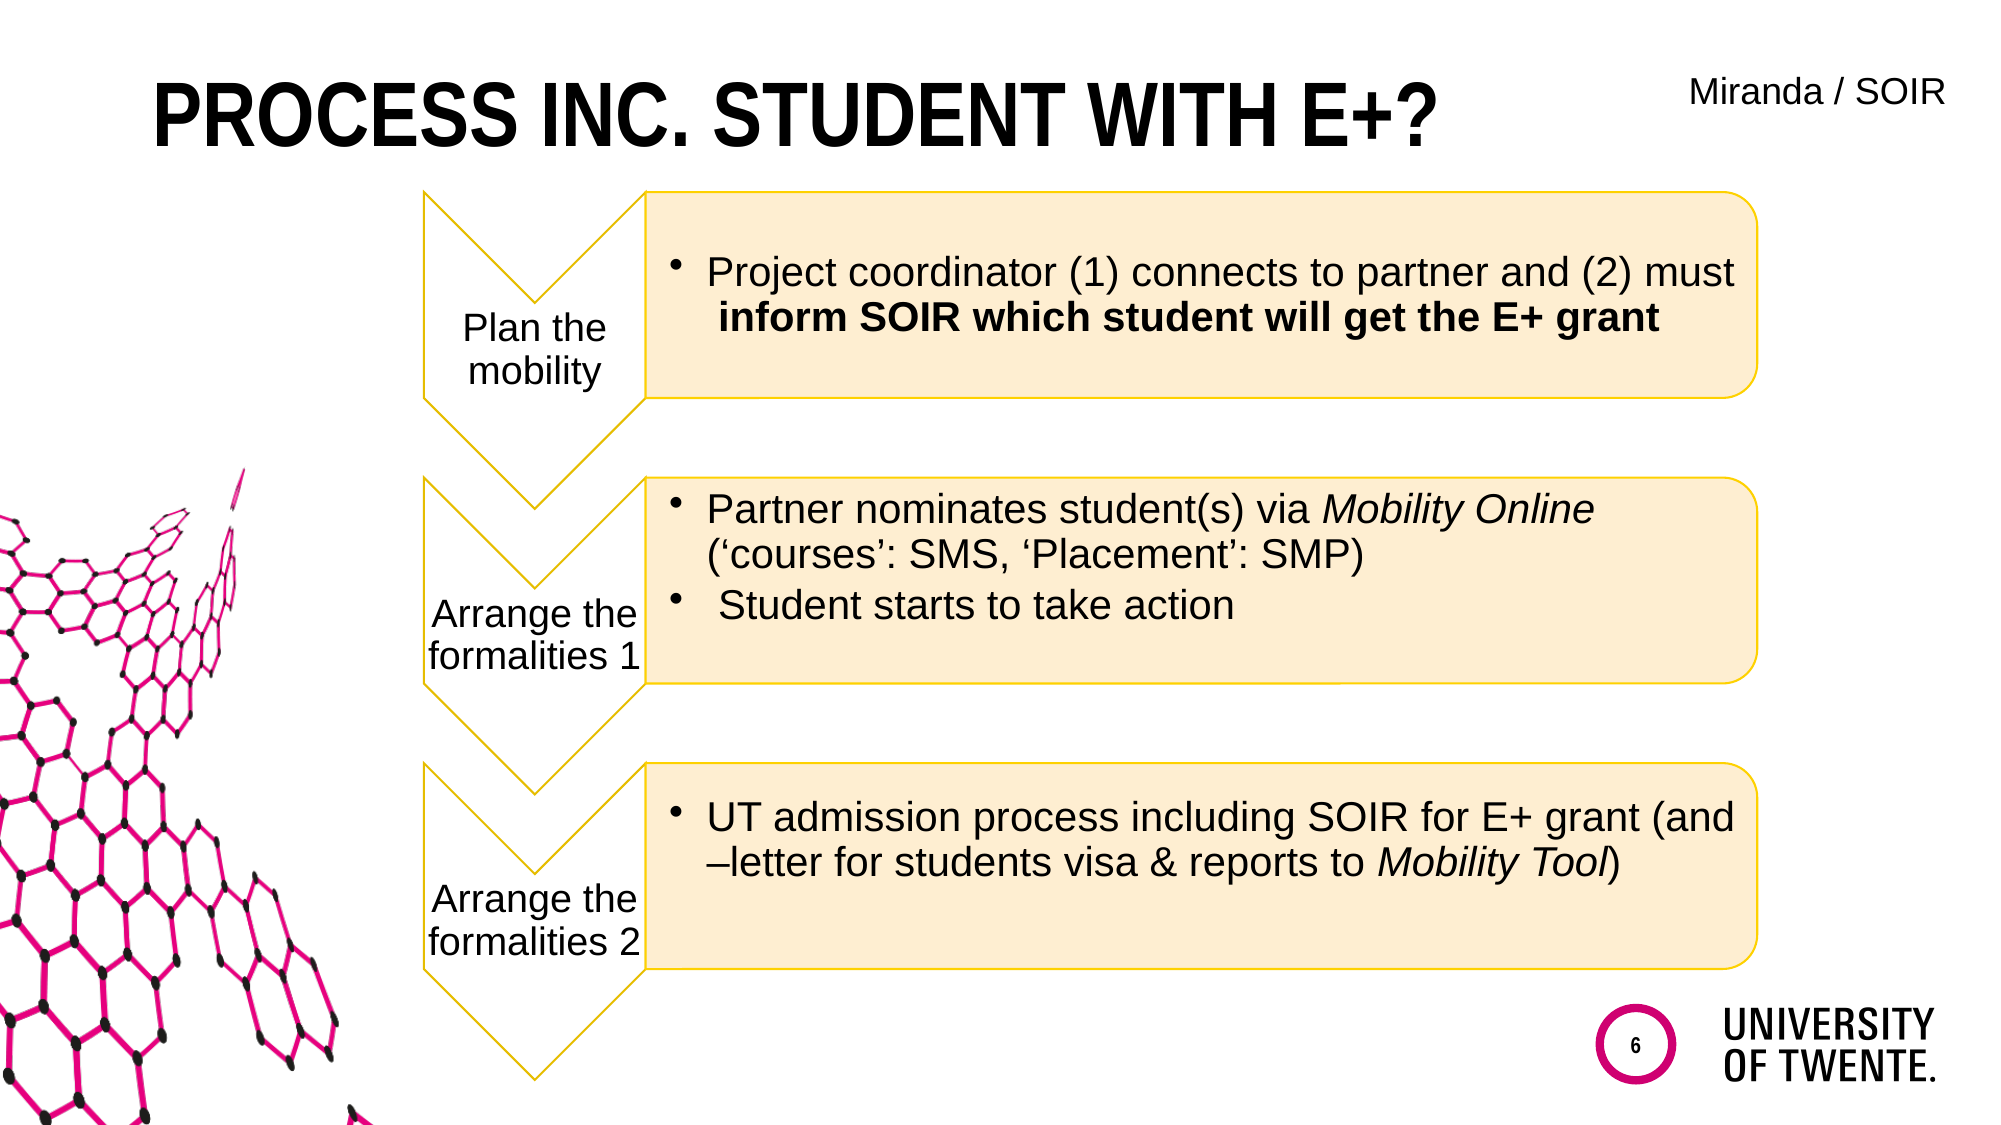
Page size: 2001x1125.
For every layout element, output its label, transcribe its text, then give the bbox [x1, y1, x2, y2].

title Process inc. student with E+? [137, 59, 1863, 278]
picture [1693, 976, 1966, 1113]
text_box Miranda / SOIR [1673, 59, 1962, 120]
slide_number 6 [1619, 1081, 1653, 1085]
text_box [423, 191, 1758, 1081]
picture [0, 221, 541, 1125]
